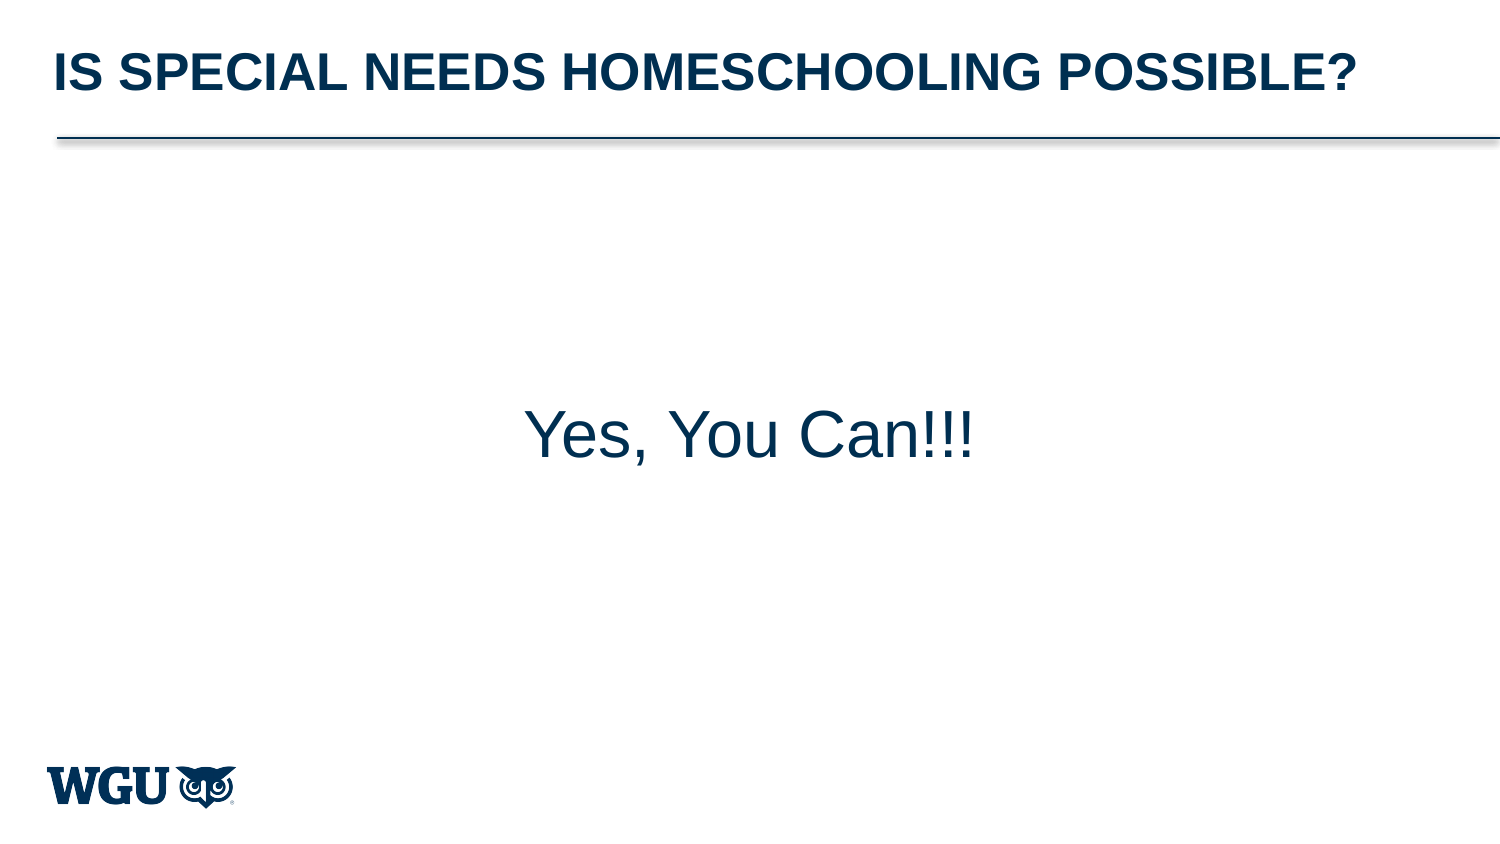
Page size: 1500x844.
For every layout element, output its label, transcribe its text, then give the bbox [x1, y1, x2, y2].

picture [39, 762, 244, 813]
title Is special needs homeschooling Possible? [39, 16, 1463, 123]
list Yes, You Can!!! [75, 196, 1425, 653]
